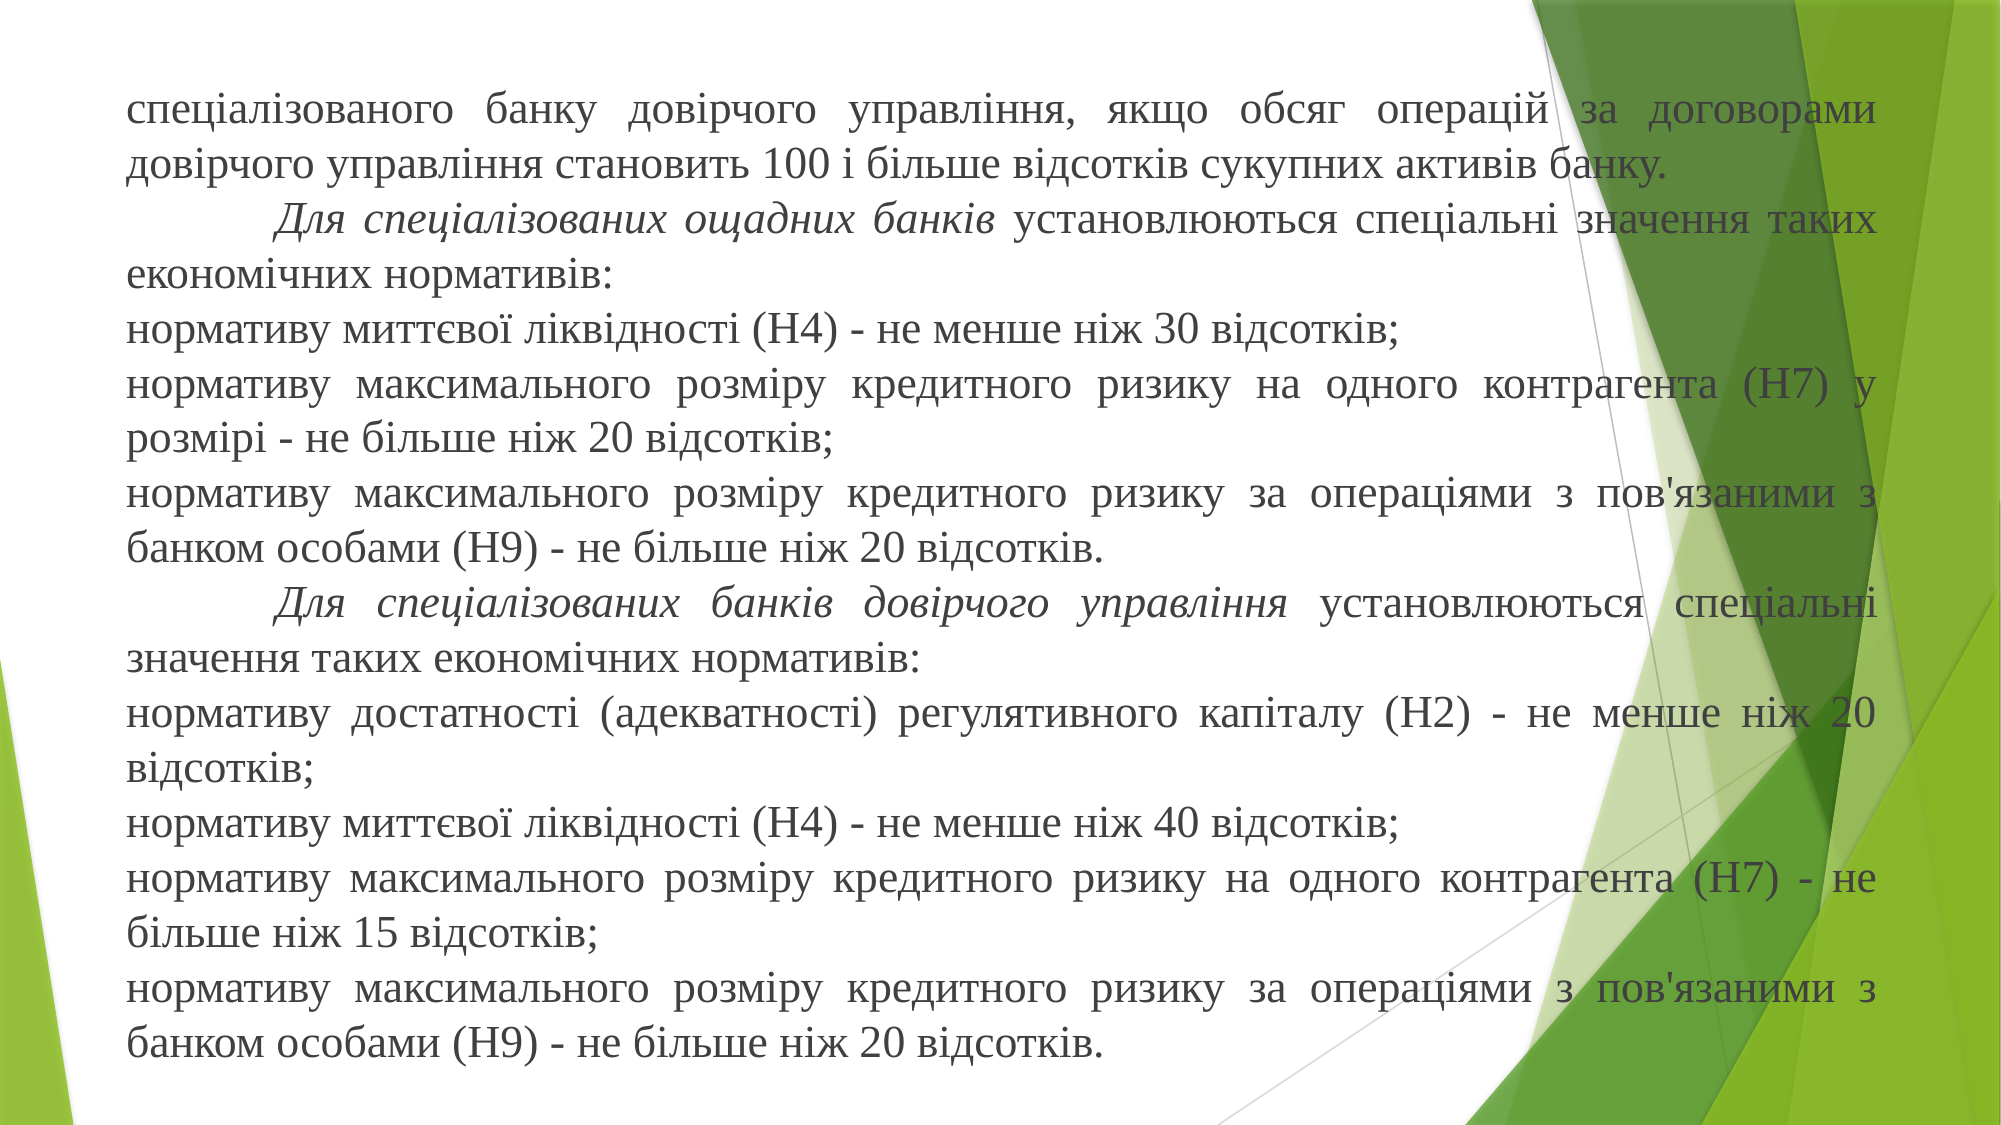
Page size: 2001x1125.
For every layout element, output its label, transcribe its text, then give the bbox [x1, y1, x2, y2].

list спеціалізованого банку довірчого управління, якщо обсяг операцій за договорами довірчого управління становить 100 і більше відсотків сукупних активів банку. Для спеціалізованих ощадних банків установлюються спеціальні значення таких економічних нормативів: нормативу миттєвої ліквідності (Н4) - не менше ніж 30 відсотків; нормативу максимального розміру кредитного ризику на одного контрагента (Н7) у розмірі - не більше ніж 20 відсотків; нормативу максимального розміру кредитного ризику за операціями з пов'язаними з банком особами (Н9) - не більше ніж 20 відсотків. Для спеціалізованих банків довірчого управління установлюються спеціальні значення таких економічних нормативів: нормативу достатності (адекватності) регулятивного капіталу (Н2) - не менше ніж 20 відсотків; нормативу миттєвої ліквідності (Н4) - не менше ніж 40 відсотків; нормативу максимального розміру кредитного ризику на одного контрагента (Н7) - не більше ніж 15 відсотків; нормативу максимального розміру кредитного ризику за операціями з пов'язаними з банком особами (Н9) - не більше ніж 20 відсотків. [111, 69, 1894, 1053]
